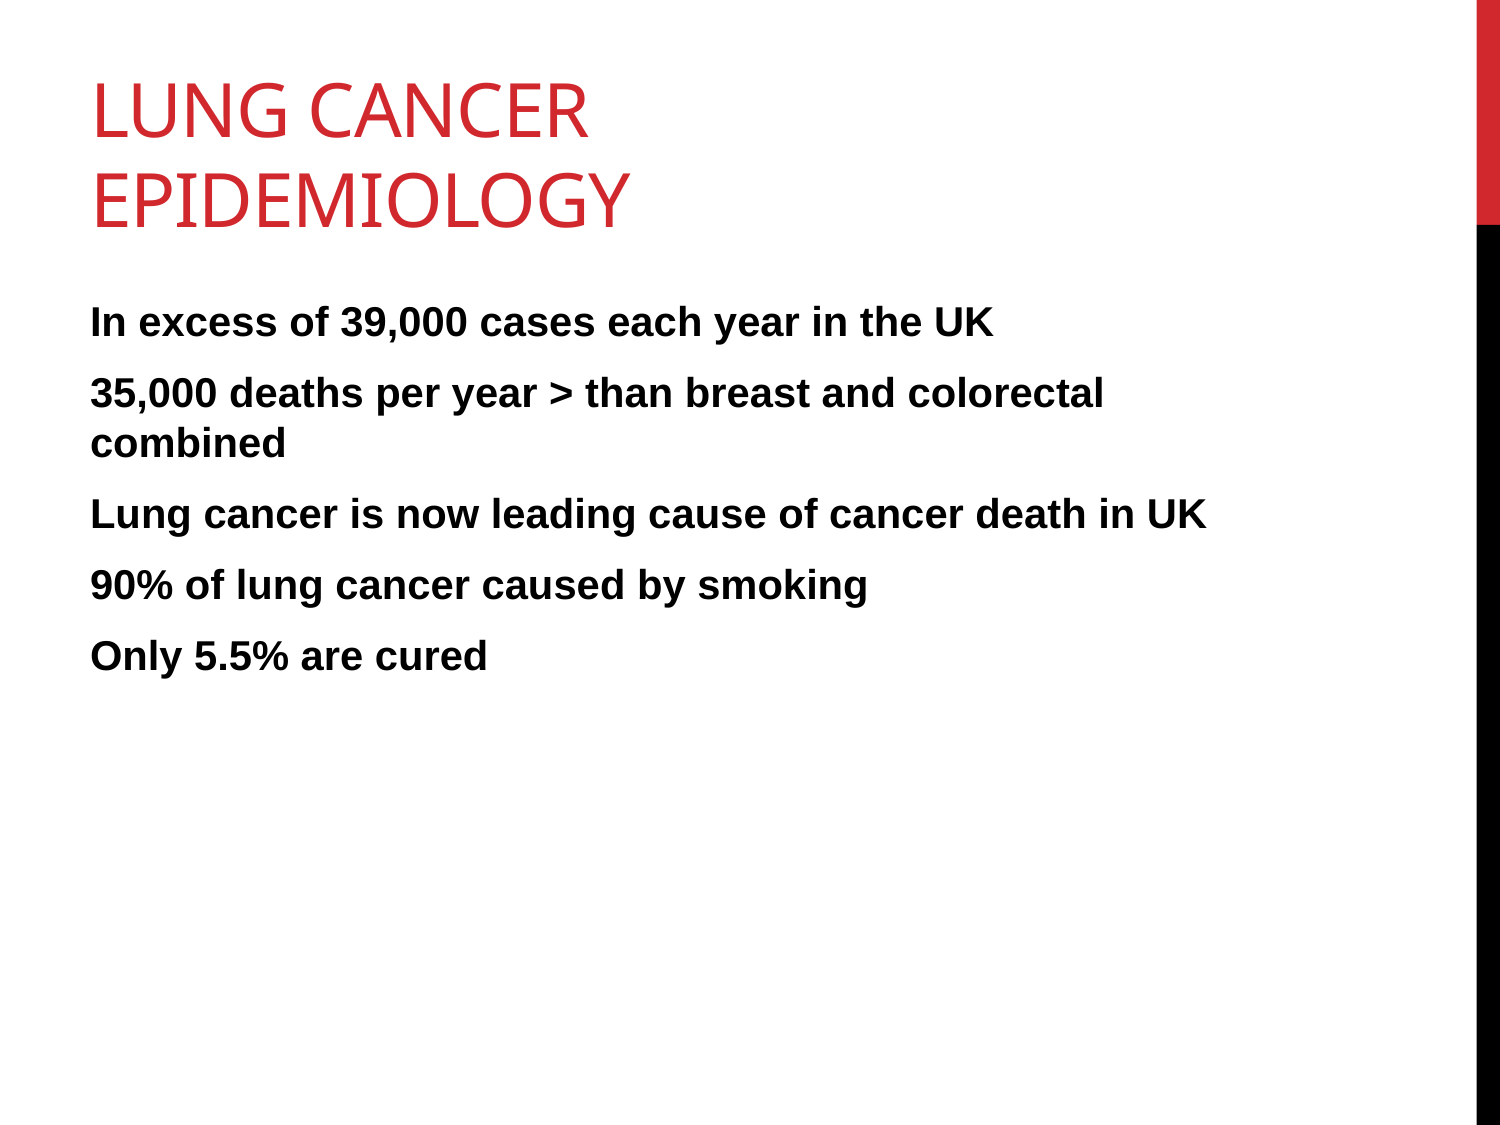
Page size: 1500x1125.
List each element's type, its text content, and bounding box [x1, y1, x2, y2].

title Lung cancer epidemiology [75, 25, 1025, 250]
list In excess of 39,000 cases each year in the UK 35,000 deaths per year > than breast and colorectal combined Lung cancer is now leading cause of cancer death in UK 90% of lung cancer caused by smoking Only 5.5% are cured [75, 287, 1325, 1005]
